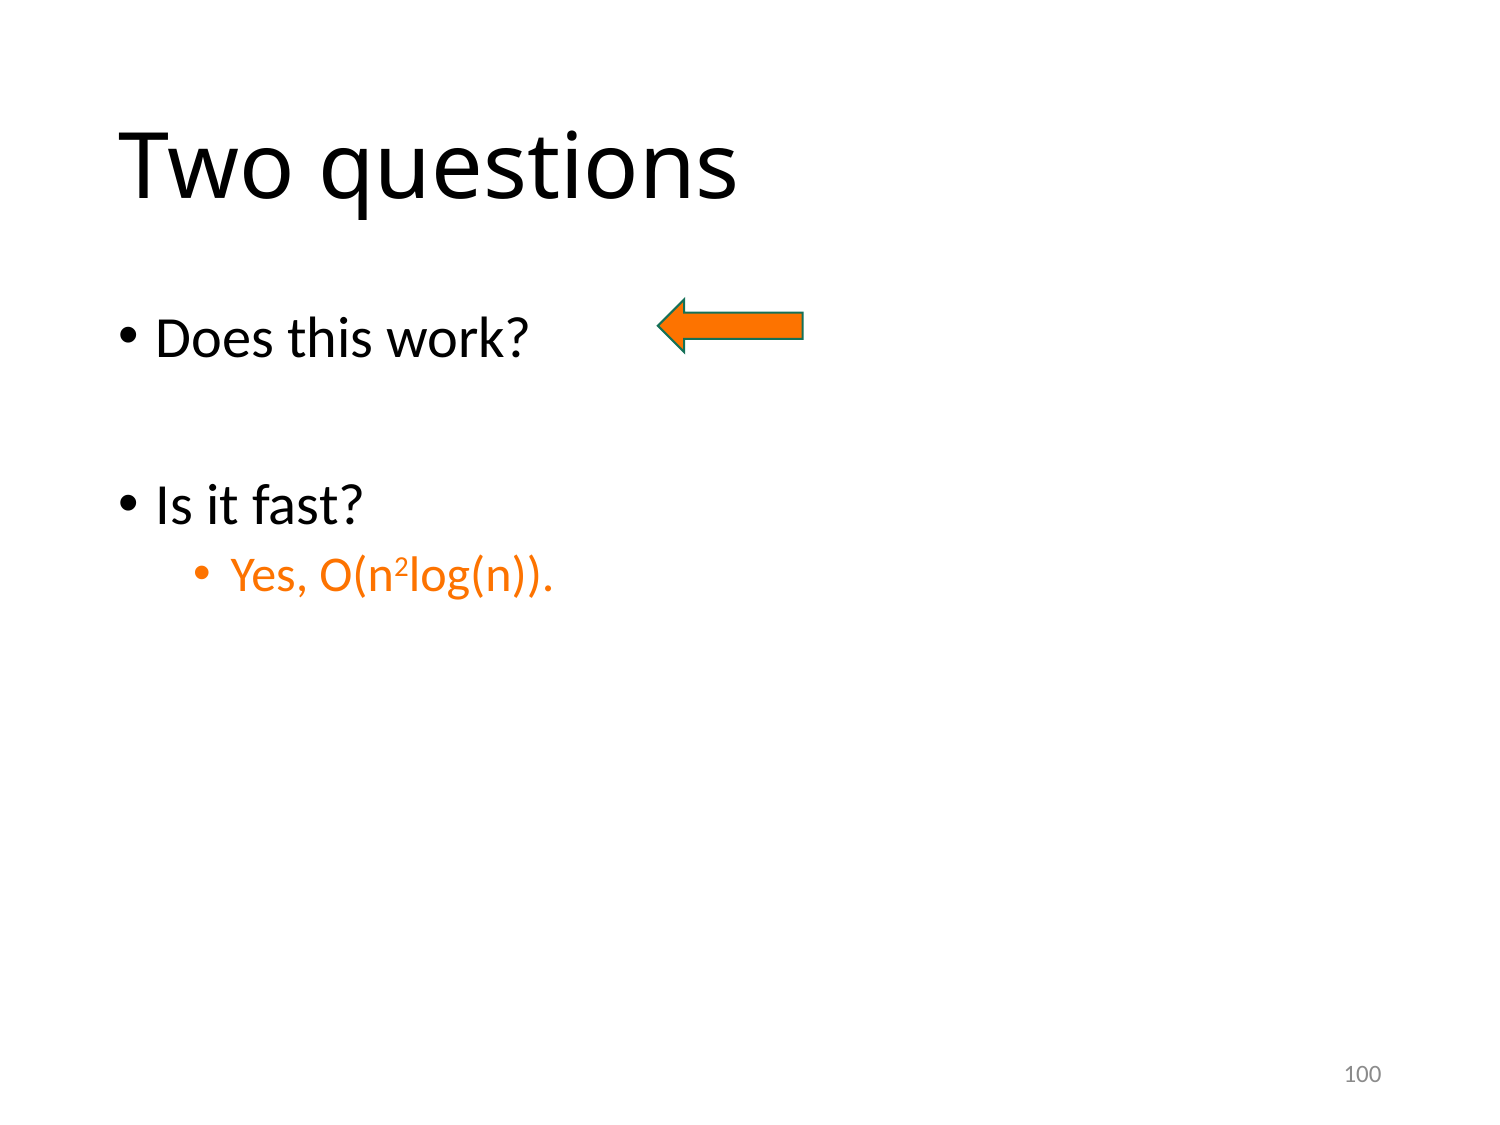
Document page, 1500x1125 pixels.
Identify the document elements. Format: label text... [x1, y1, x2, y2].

slide_number 100 [1059, 1042, 1397, 1103]
text_box [656, 296, 804, 355]
list Does this work? Is it fast? Yes, O(n2log(n)). [103, 299, 1397, 1014]
title Two questions [103, 59, 1397, 278]
